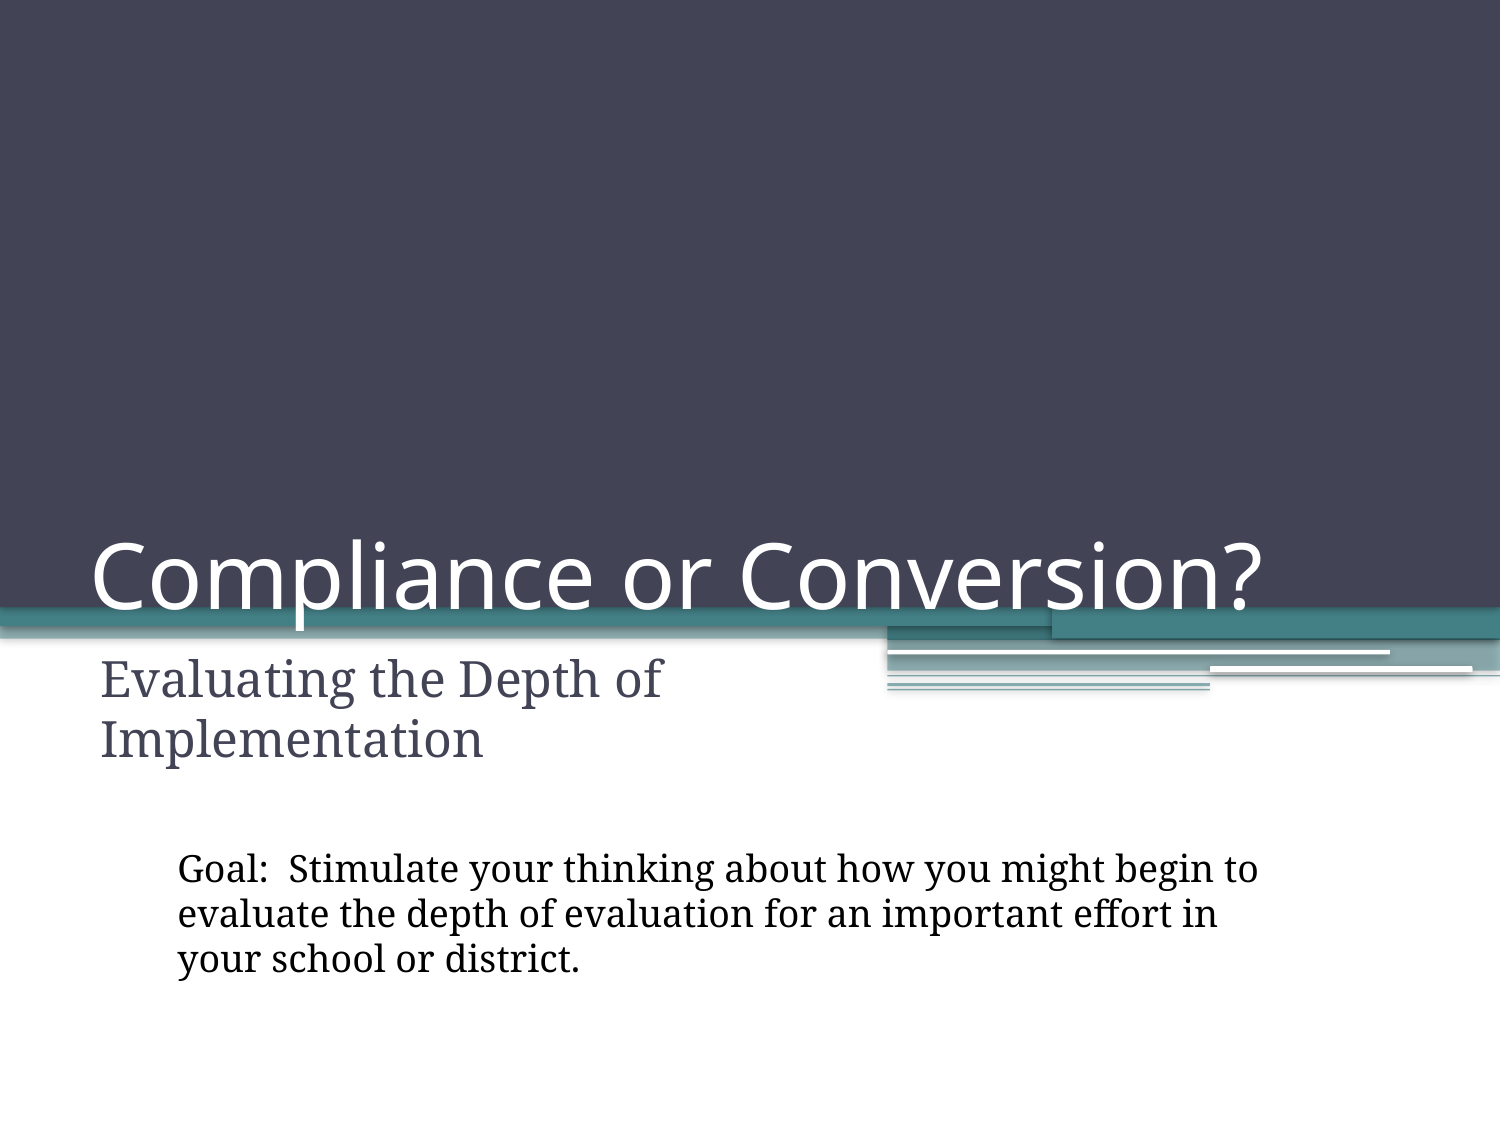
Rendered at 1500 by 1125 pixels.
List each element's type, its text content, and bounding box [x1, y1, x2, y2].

text_box Goal: Stimulate your thinking about how you might begin to evaluate the depth of evaluation for an important effort in your school or district. [162, 837, 1288, 988]
title Compliance or Conversion? [75, 394, 1463, 636]
subtitle Evaluating the Depth of Implementation [75, 639, 888, 928]
